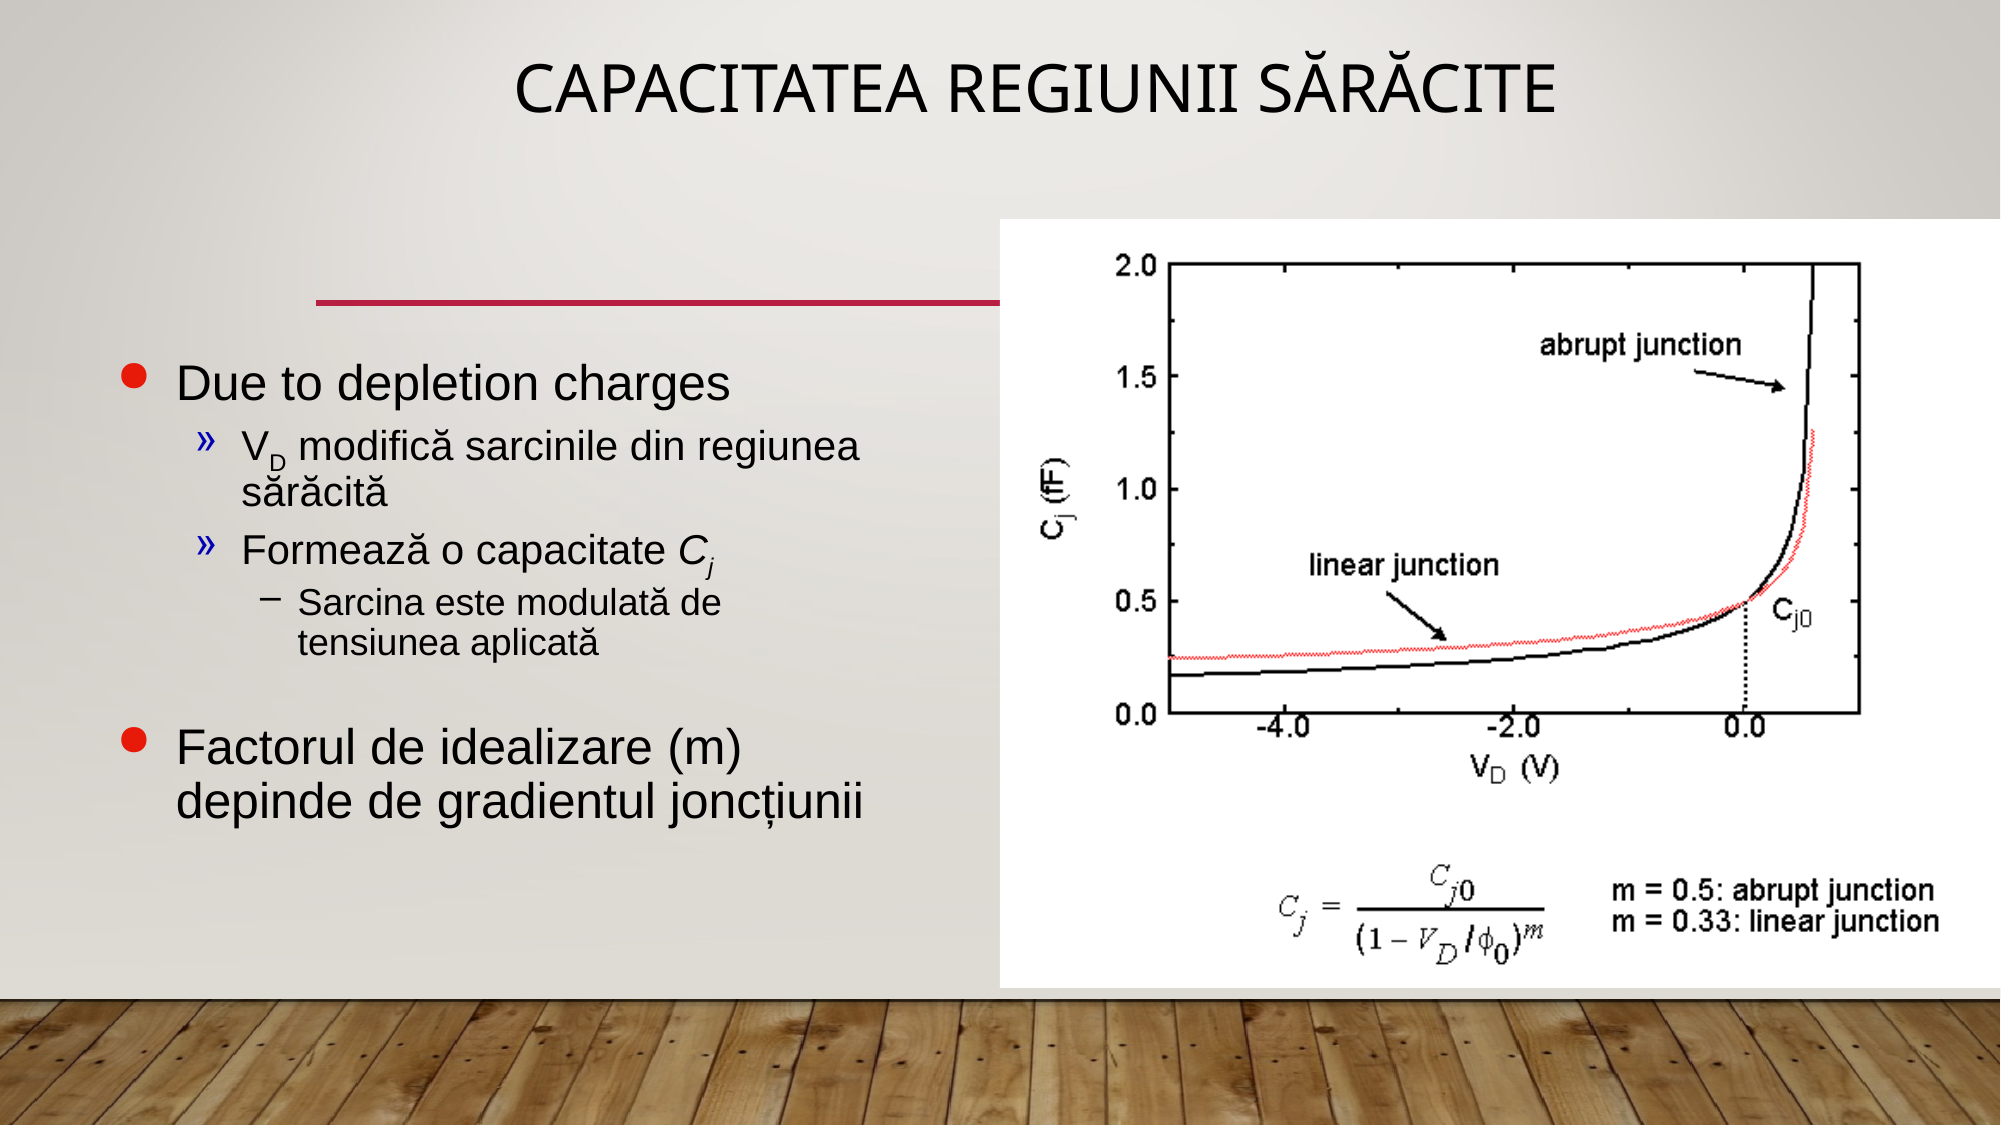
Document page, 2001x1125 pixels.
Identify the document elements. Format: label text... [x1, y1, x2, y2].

picture [0, 999, 2001, 1125]
title Capacitatea regiunii sărăcite [498, 47, 1577, 148]
picture [0, 0, 2001, 988]
text_box Due to depletion charges VD modifică sarcinile din regiunea sărăcită Formează o capacitate Cj Sarcina este modulată de tensiunea aplicată Factorul de idealizare (m) depinde de gradientul joncțiunii [104, 349, 893, 908]
